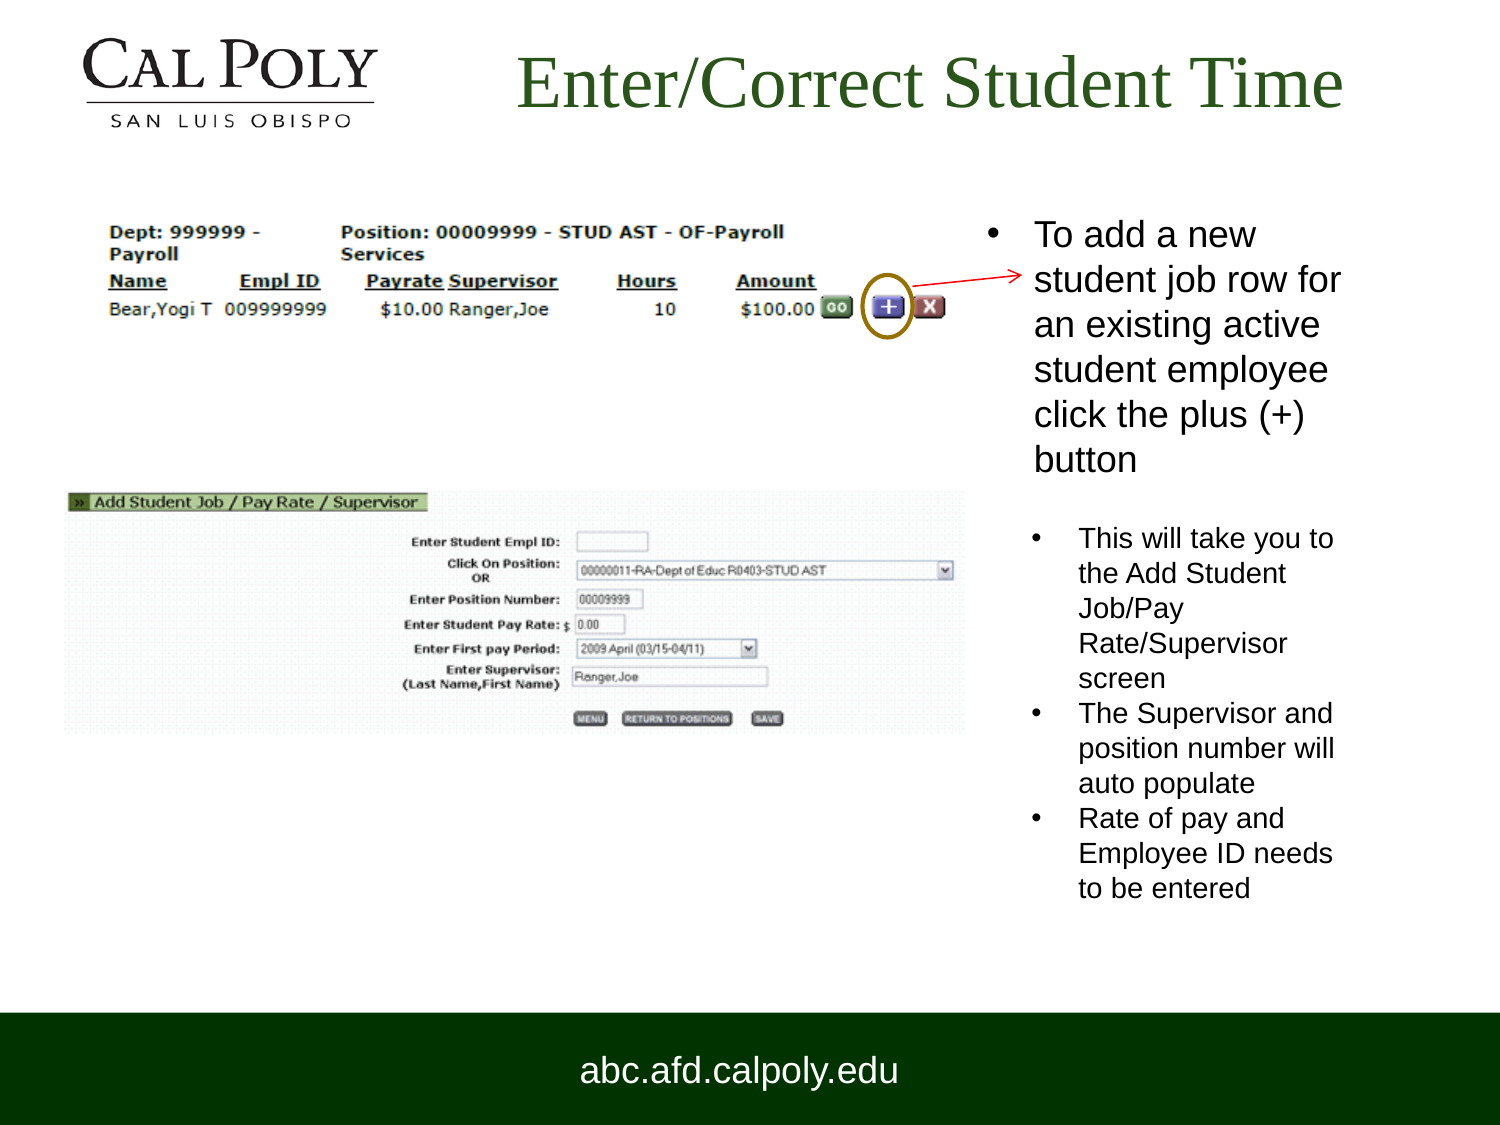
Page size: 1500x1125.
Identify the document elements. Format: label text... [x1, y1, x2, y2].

picture [62, 490, 968, 737]
title Enter/Correct Student Time [450, 24, 1413, 108]
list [99, 212, 958, 348]
text_box To add a new student job row for an existing active student employee click the plus (+) button [972, 202, 1368, 488]
text_box This will take you to the Add Student Job/Pay Rate/Supervisor screen The Supervisor and position number will auto populate Rate of pay and Employee ID needs to be entered [1016, 512, 1363, 912]
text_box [912, 274, 1023, 287]
picture [75, 37, 384, 128]
